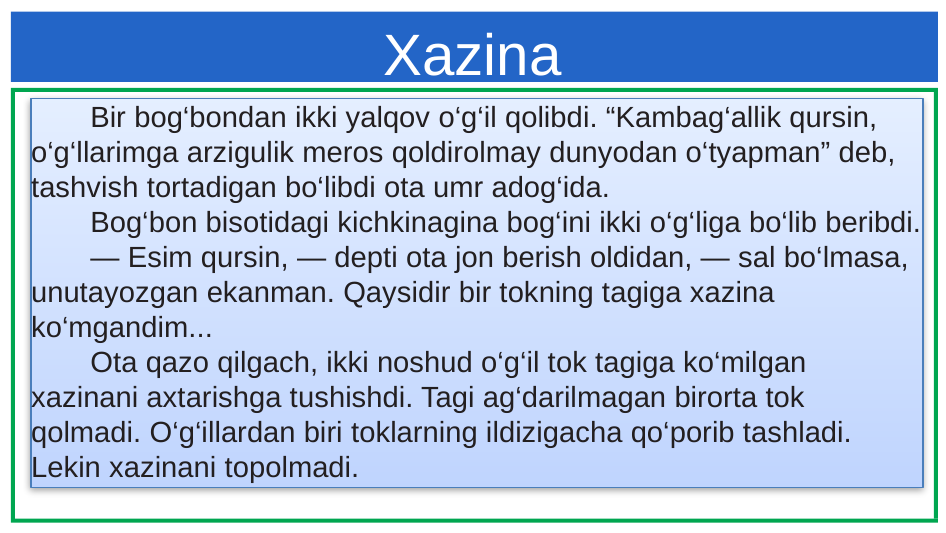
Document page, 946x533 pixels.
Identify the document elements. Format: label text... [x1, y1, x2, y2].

title Xazina [49, 16, 897, 88]
list Bir bog‘bondan ikki yalqov o‘g‘il qolibdi. “Kambag‘allik qursin, o‘g‘llarimga arzigulik meros qoldirolmay dunyodan o‘tyapman” deb, tashvish tortadigan bo‘libdi ota umr adog‘ida. Bog‘bon bisotidagi kichkinagina bog‘ini ikki o‘g‘liga bo‘lib beribdi. — Esim qursin, — depti ota jon berish oldidan, — sal bo‘lmasa, unutayozgan ekanman. Qaysidir bir tokning tagiga xazina ko‘mgandim... Ota qazo qilgach, ikki noshud o‘g‘il tok tagiga ko‘milgan xazinani axtarishga tushishdi. Tagi ag‘darilmagan birorta tok qolmadi. O‘g‘illardan biri toklarning ildizigacha qo‘porib tashladi. Lekin xazinani topolmadi. [30, 98, 924, 488]
